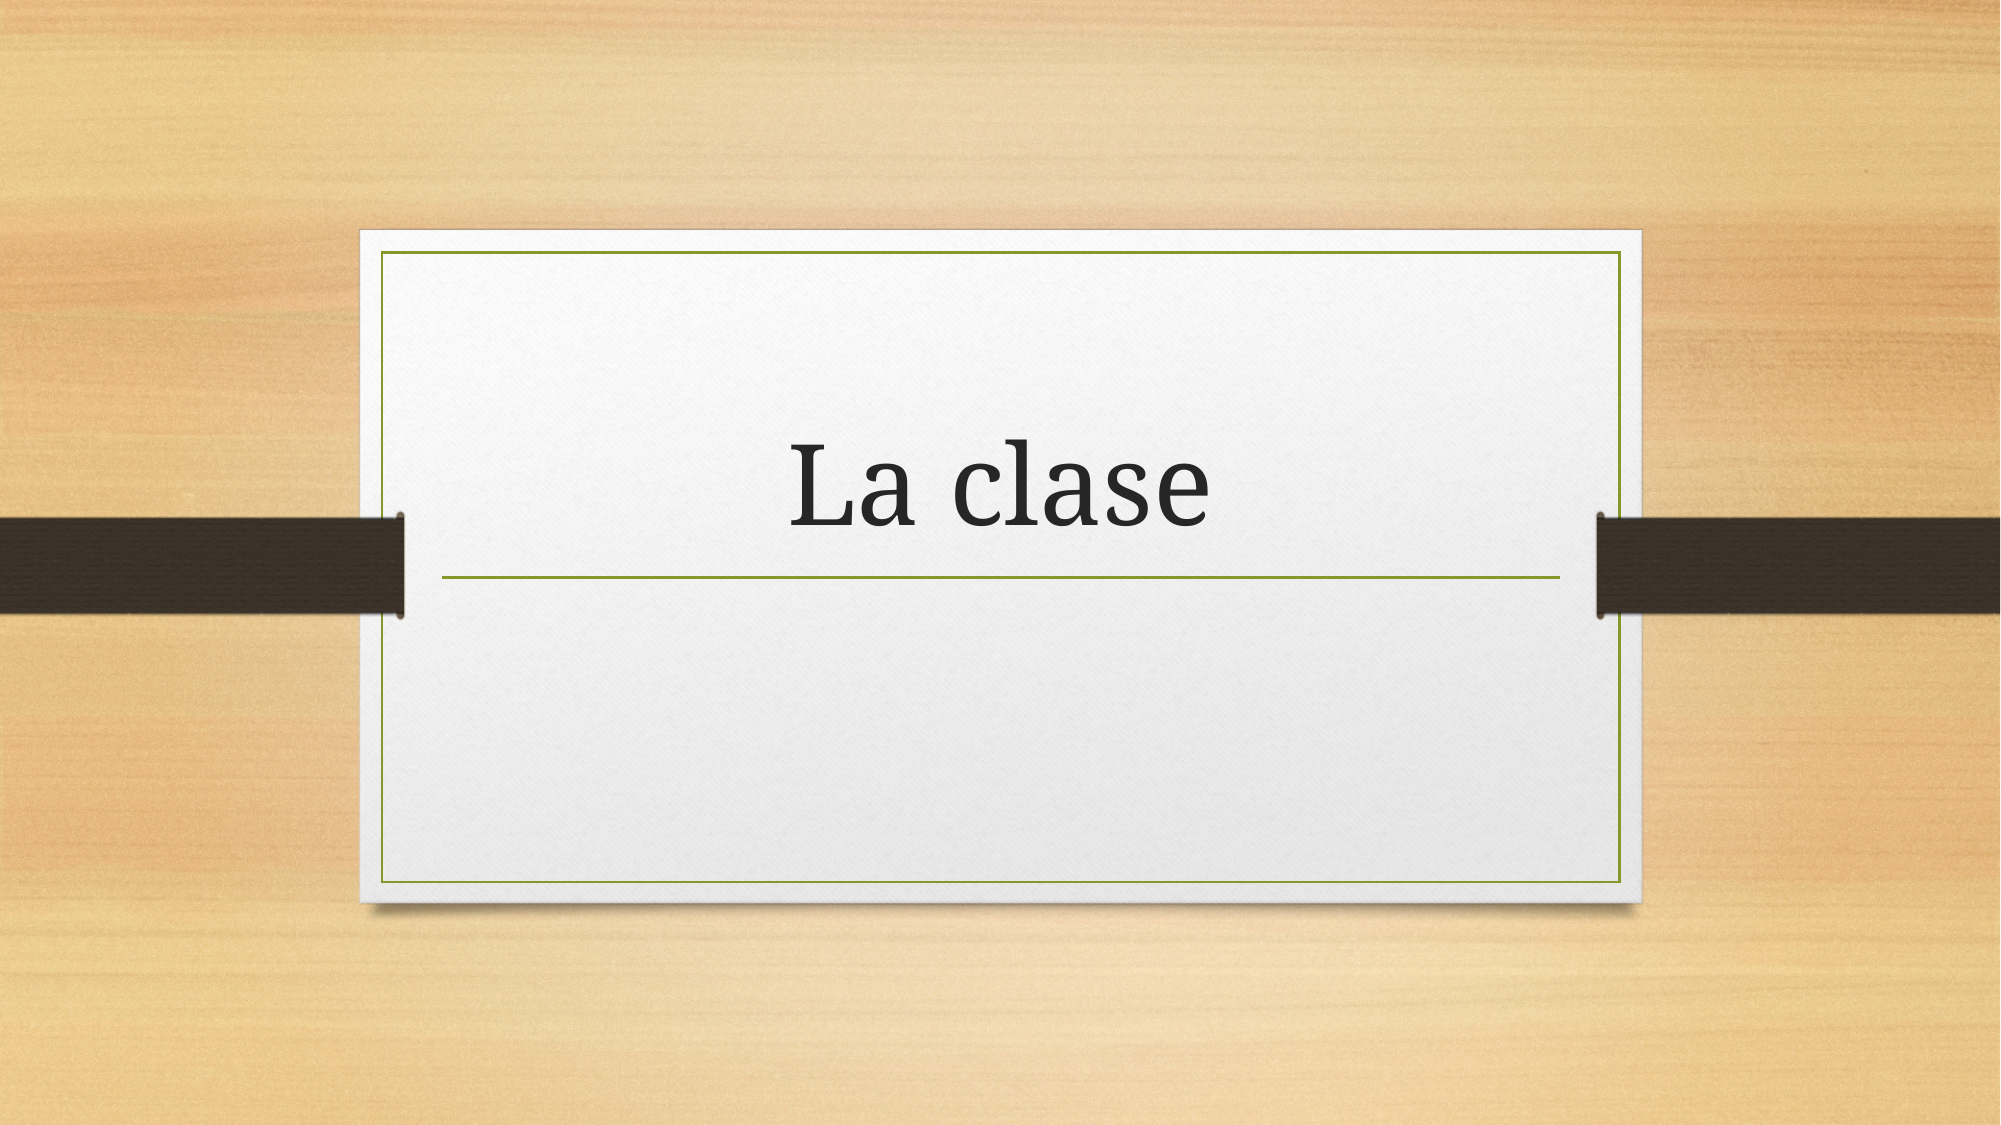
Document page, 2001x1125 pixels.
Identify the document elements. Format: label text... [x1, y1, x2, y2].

title La clase [441, 306, 1560, 556]
picture [0, 0, 2001, 1125]
